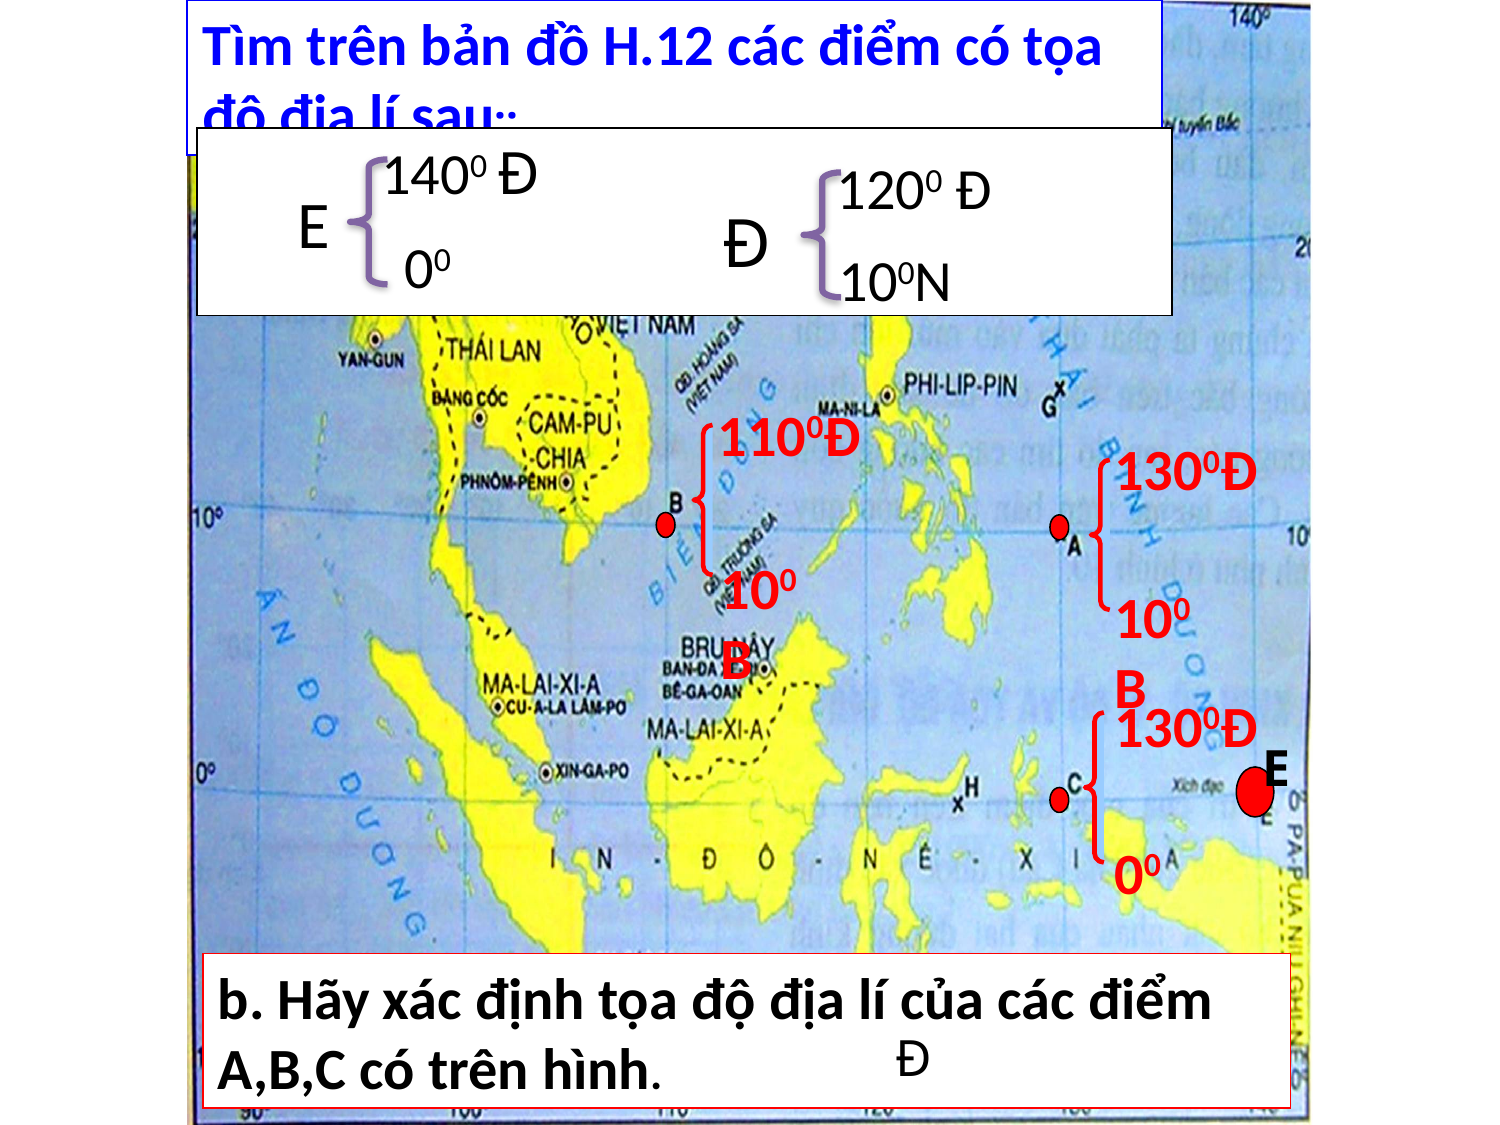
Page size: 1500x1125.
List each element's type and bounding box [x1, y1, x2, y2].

picture [187, 0, 1313, 1125]
